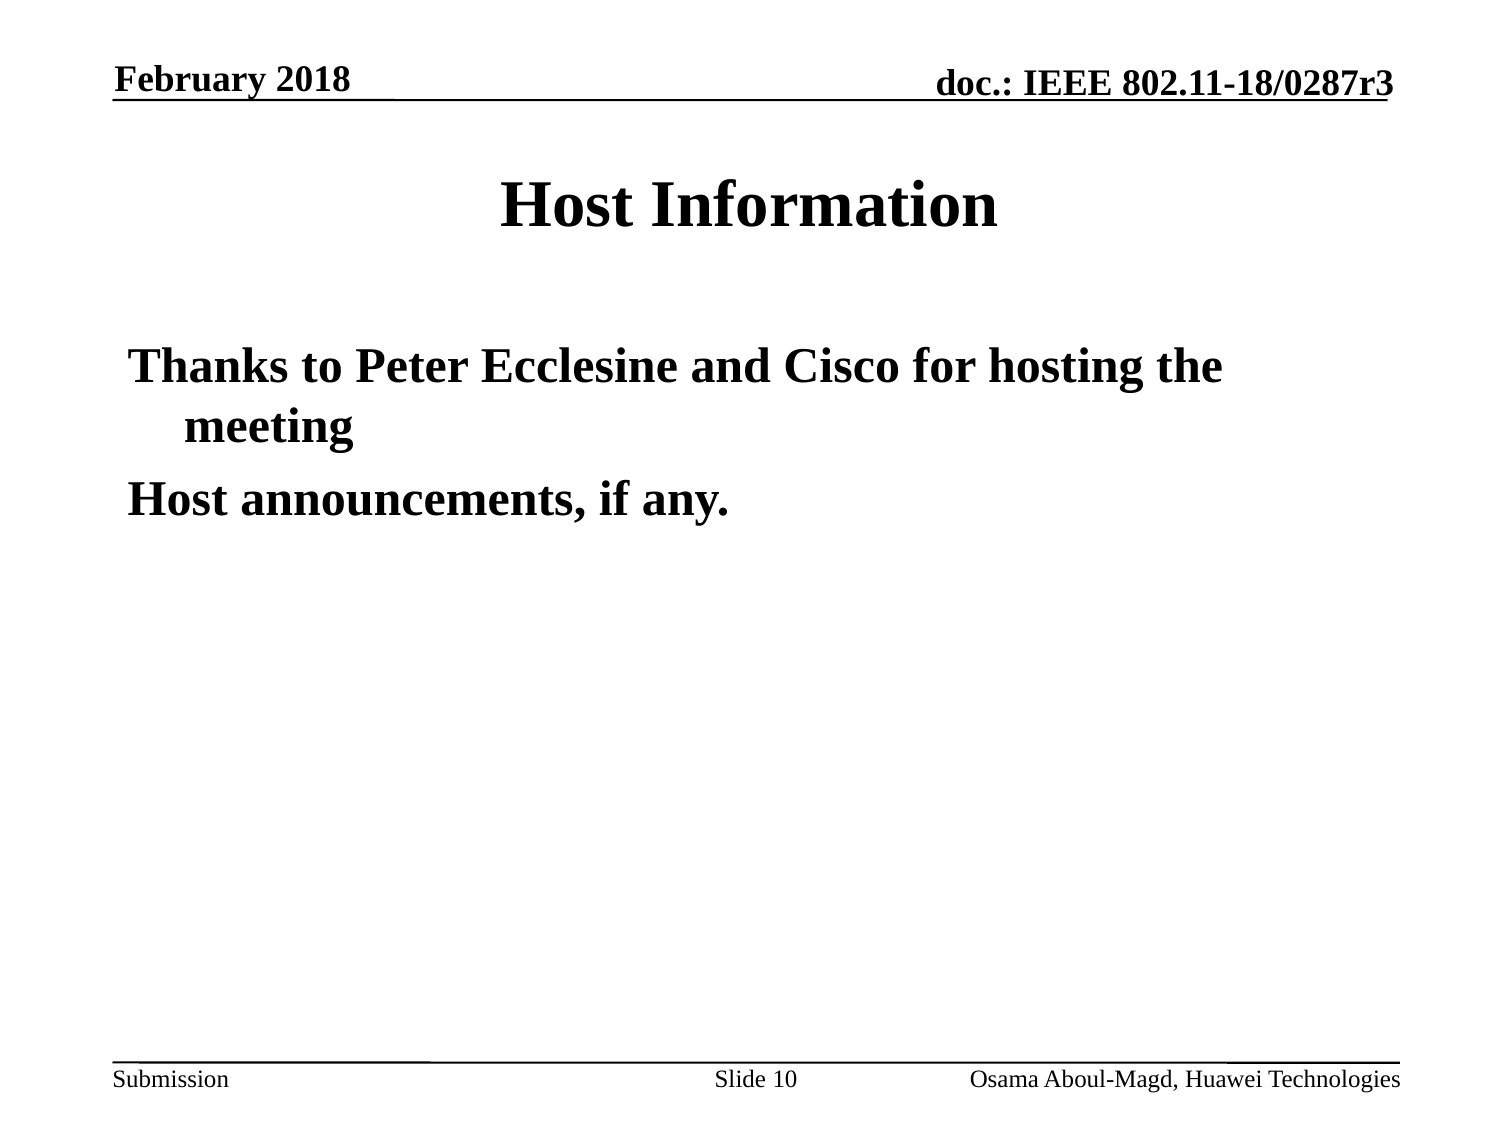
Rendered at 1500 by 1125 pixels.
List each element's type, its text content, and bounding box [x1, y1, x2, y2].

slide_number Slide 10 [712, 1061, 800, 1123]
list Thanks to Peter Ecclesine and Cisco for hosting the meeting Host announcements, if any. [112, 324, 1388, 1000]
footer Osama Aboul-Magd, Huawei Technologies [878, 1061, 1402, 1093]
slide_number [114, 54, 423, 100]
title Host Information [112, 112, 1388, 288]
